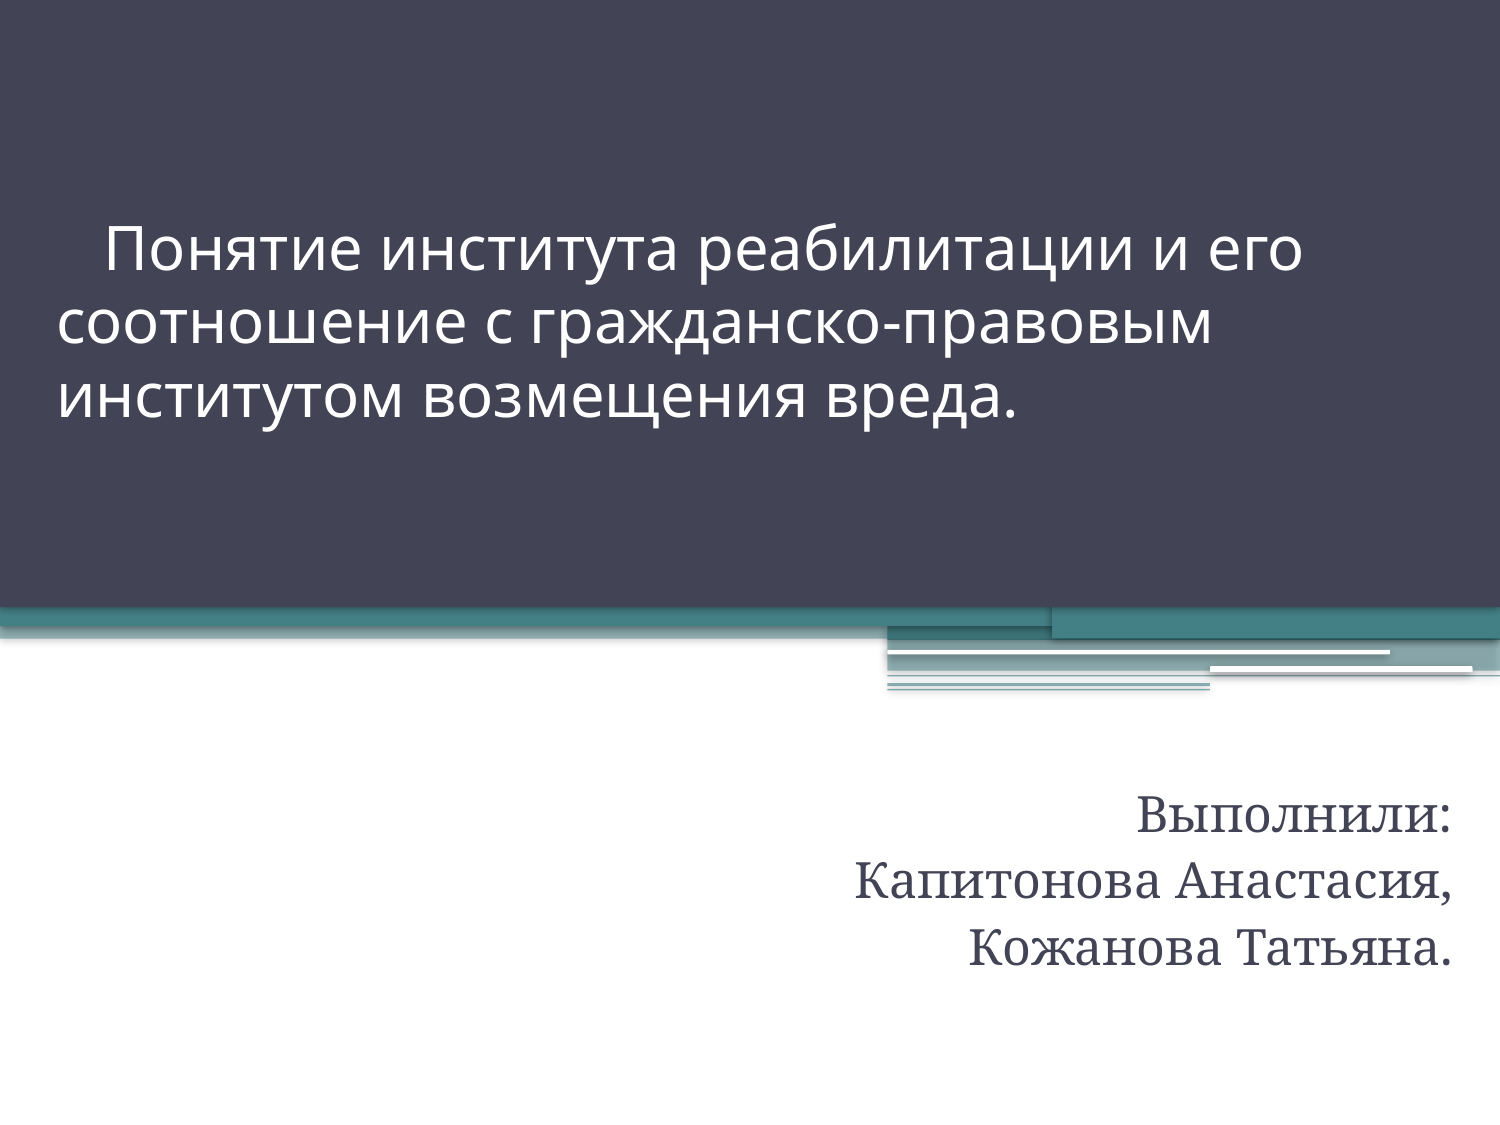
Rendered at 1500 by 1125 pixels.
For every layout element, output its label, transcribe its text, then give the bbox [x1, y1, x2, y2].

subtitle Выполнили: Капитонова Анастасия, Кожанова Татьяна. [655, 775, 1468, 1063]
title Понятие института реабилитации и его соотношение с гражданско-правовым институтом возмещения вреда. [41, 196, 1429, 438]
